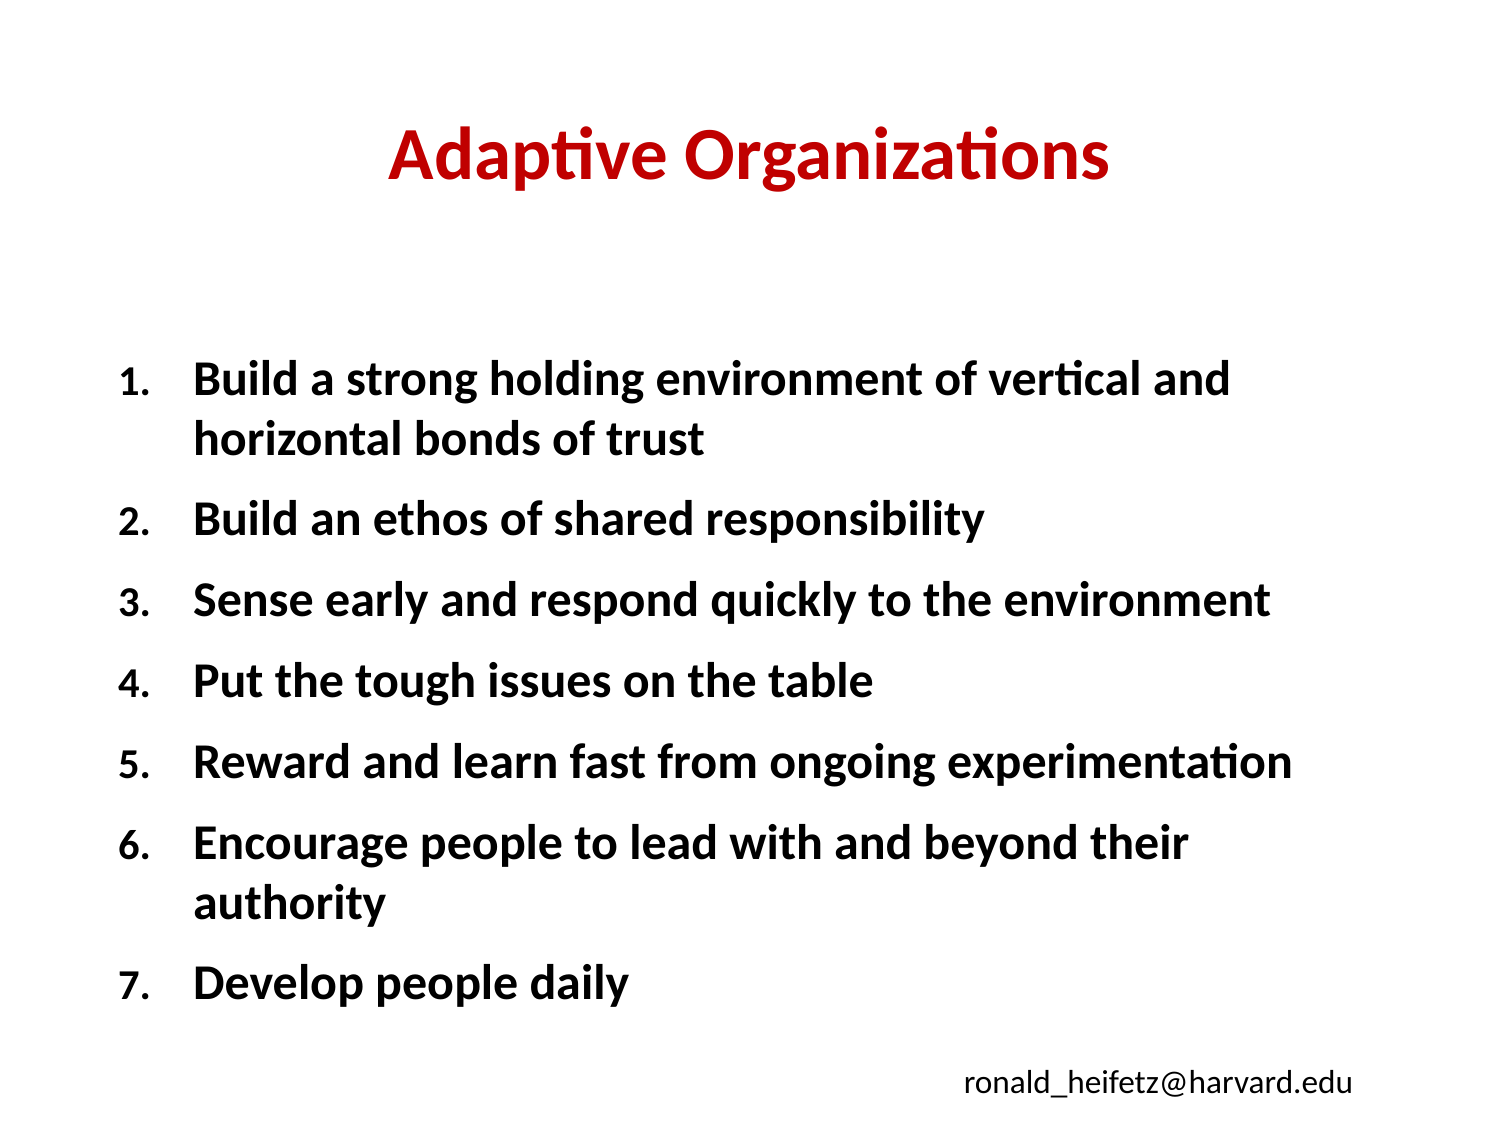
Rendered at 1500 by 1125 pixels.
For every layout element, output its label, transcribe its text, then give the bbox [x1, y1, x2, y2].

list Build a strong holding environment of vertical and horizontal bonds of trust Build an ethos of shared responsibility Sense early and respond quickly to the environment Put the tough issues on the table Reward and learn fast from ongoing experimentation Encourage people to lead with and beyond their authority Develop people daily [103, 337, 1397, 1025]
footer ronald_heifetz@harvard.edu [862, 1050, 1369, 1110]
title Adaptive Organizations [103, 59, 1397, 250]
